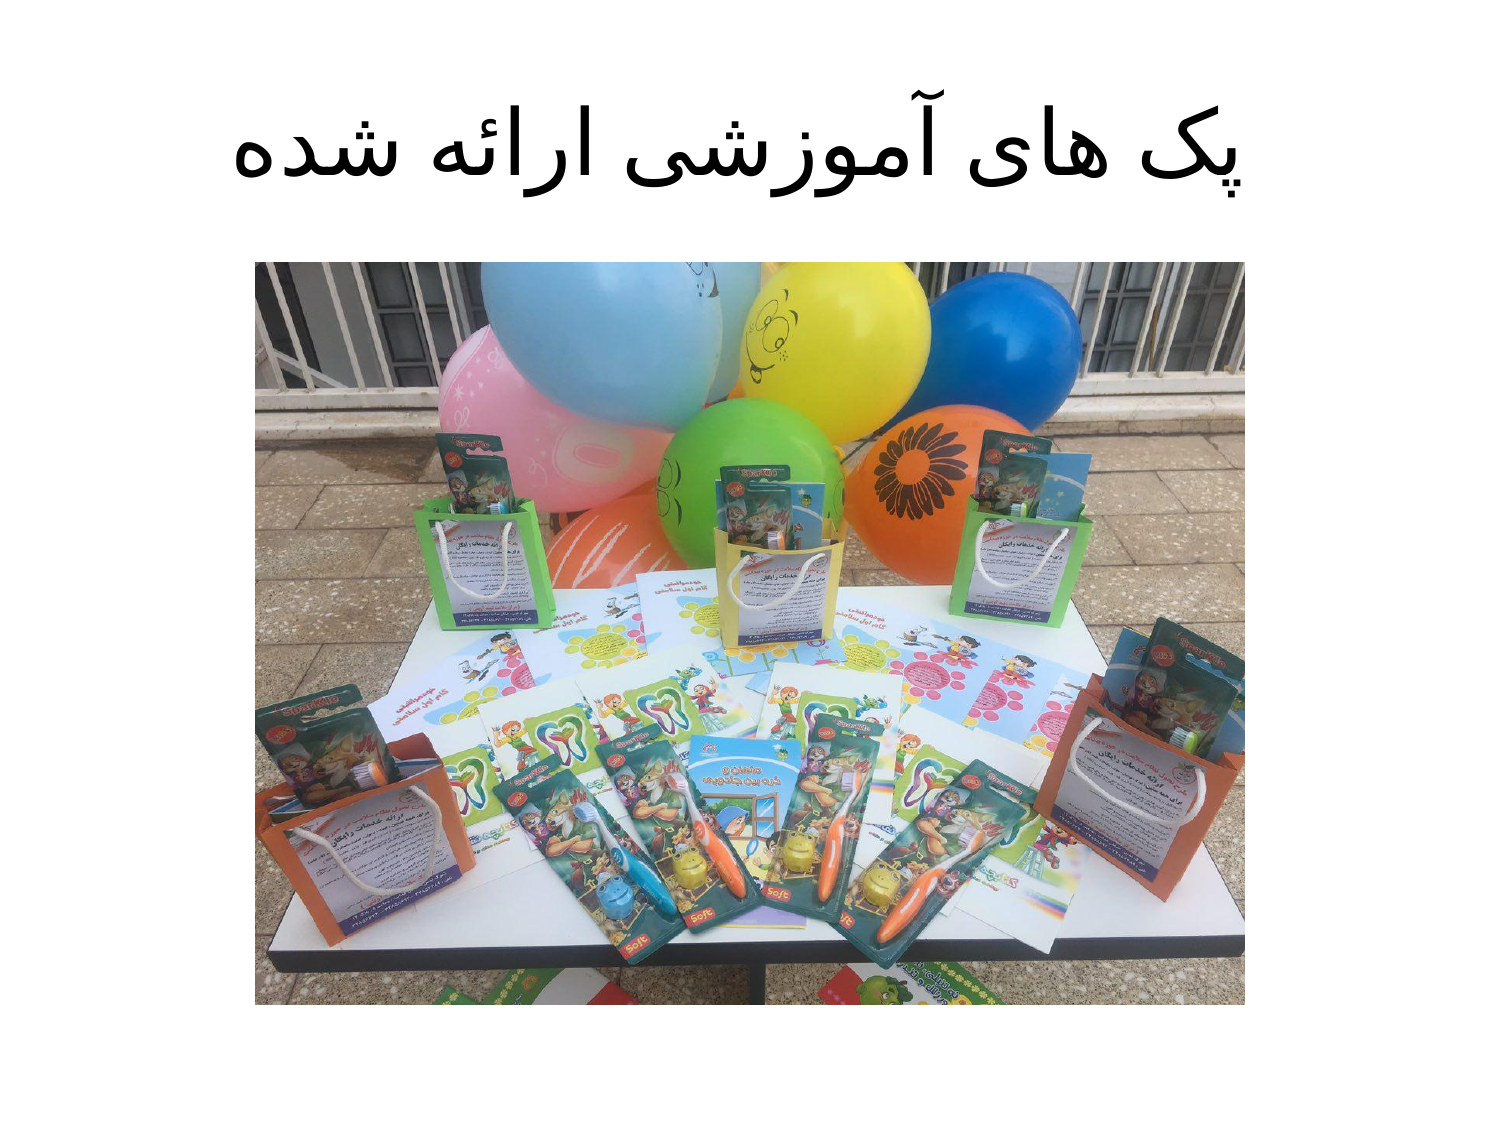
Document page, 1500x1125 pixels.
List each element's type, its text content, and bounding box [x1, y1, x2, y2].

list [254, 262, 1246, 1006]
title پک های آموزشی ارائه شده [75, 45, 1425, 233]
